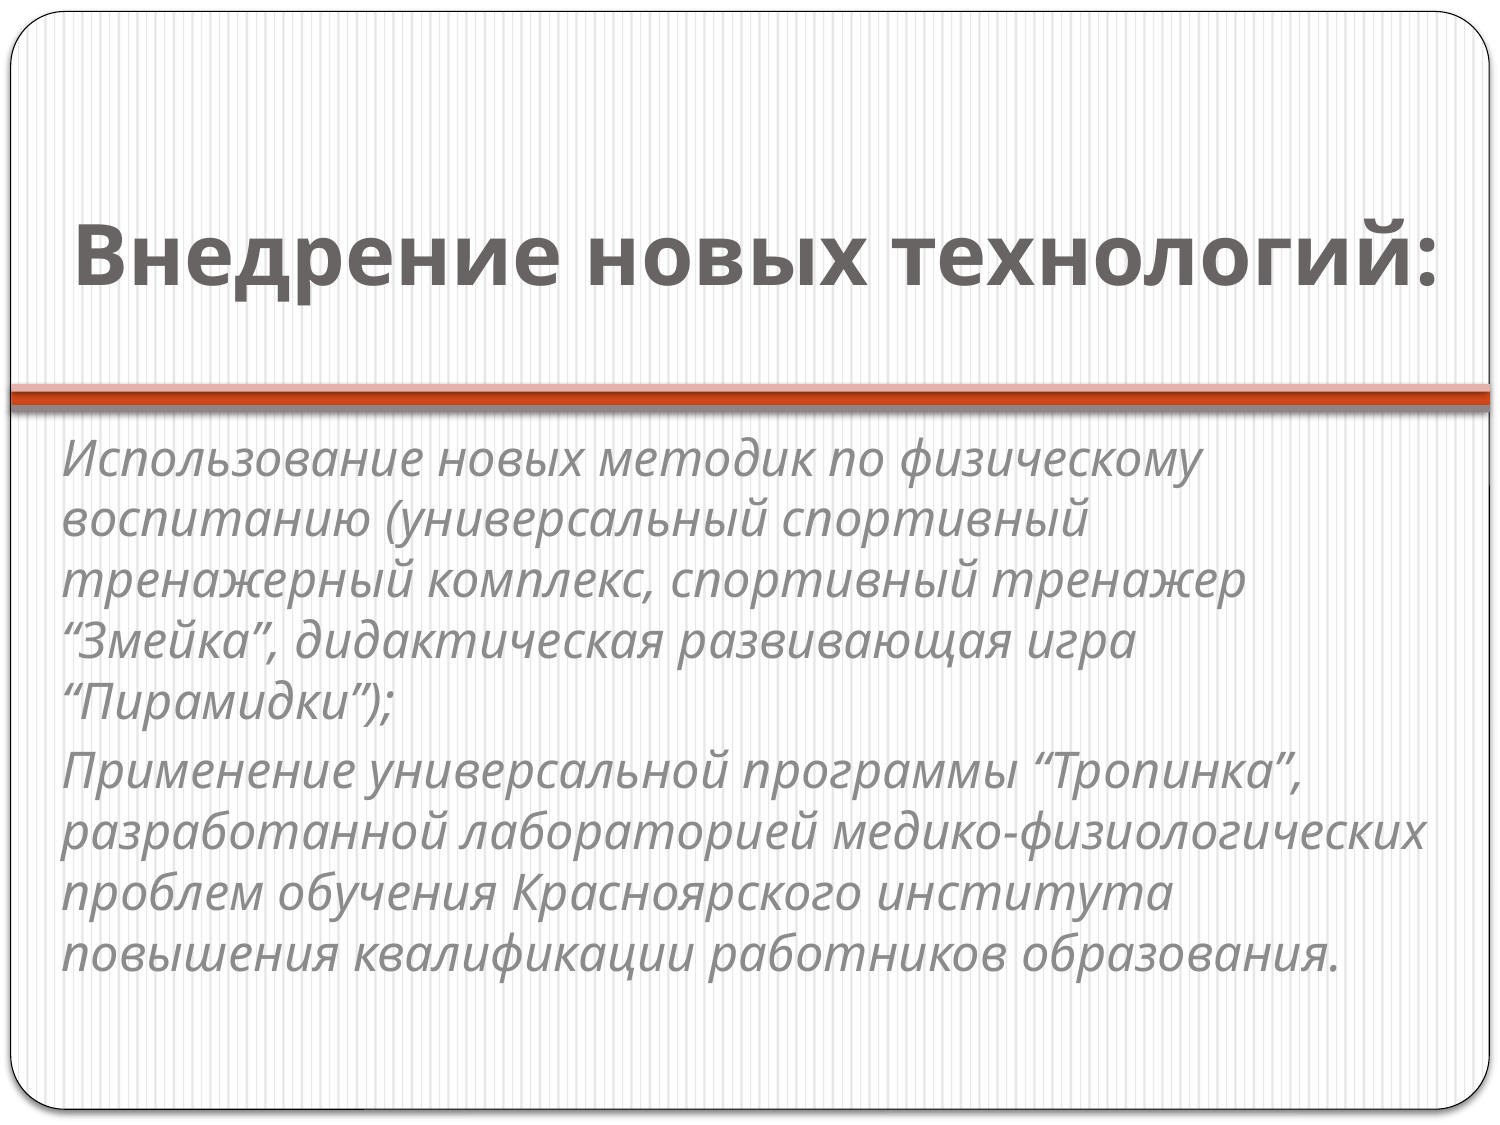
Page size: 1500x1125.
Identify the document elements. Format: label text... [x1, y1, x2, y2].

list Использование новых методик по физическому воспитанию (универсальный спортивный тренажерный комплекс, спортивный тренажер “Змейка”, дидактическая развивающая игра “Пирамидки”); Применение универсальной программы “Тропинка”, разработанной лабораторией медико-физиологических проблем обучения Красноярского института повышения квалификации работников образования. [46, 417, 1454, 1055]
title Внедрение новых технологий: [46, 93, 1465, 318]
